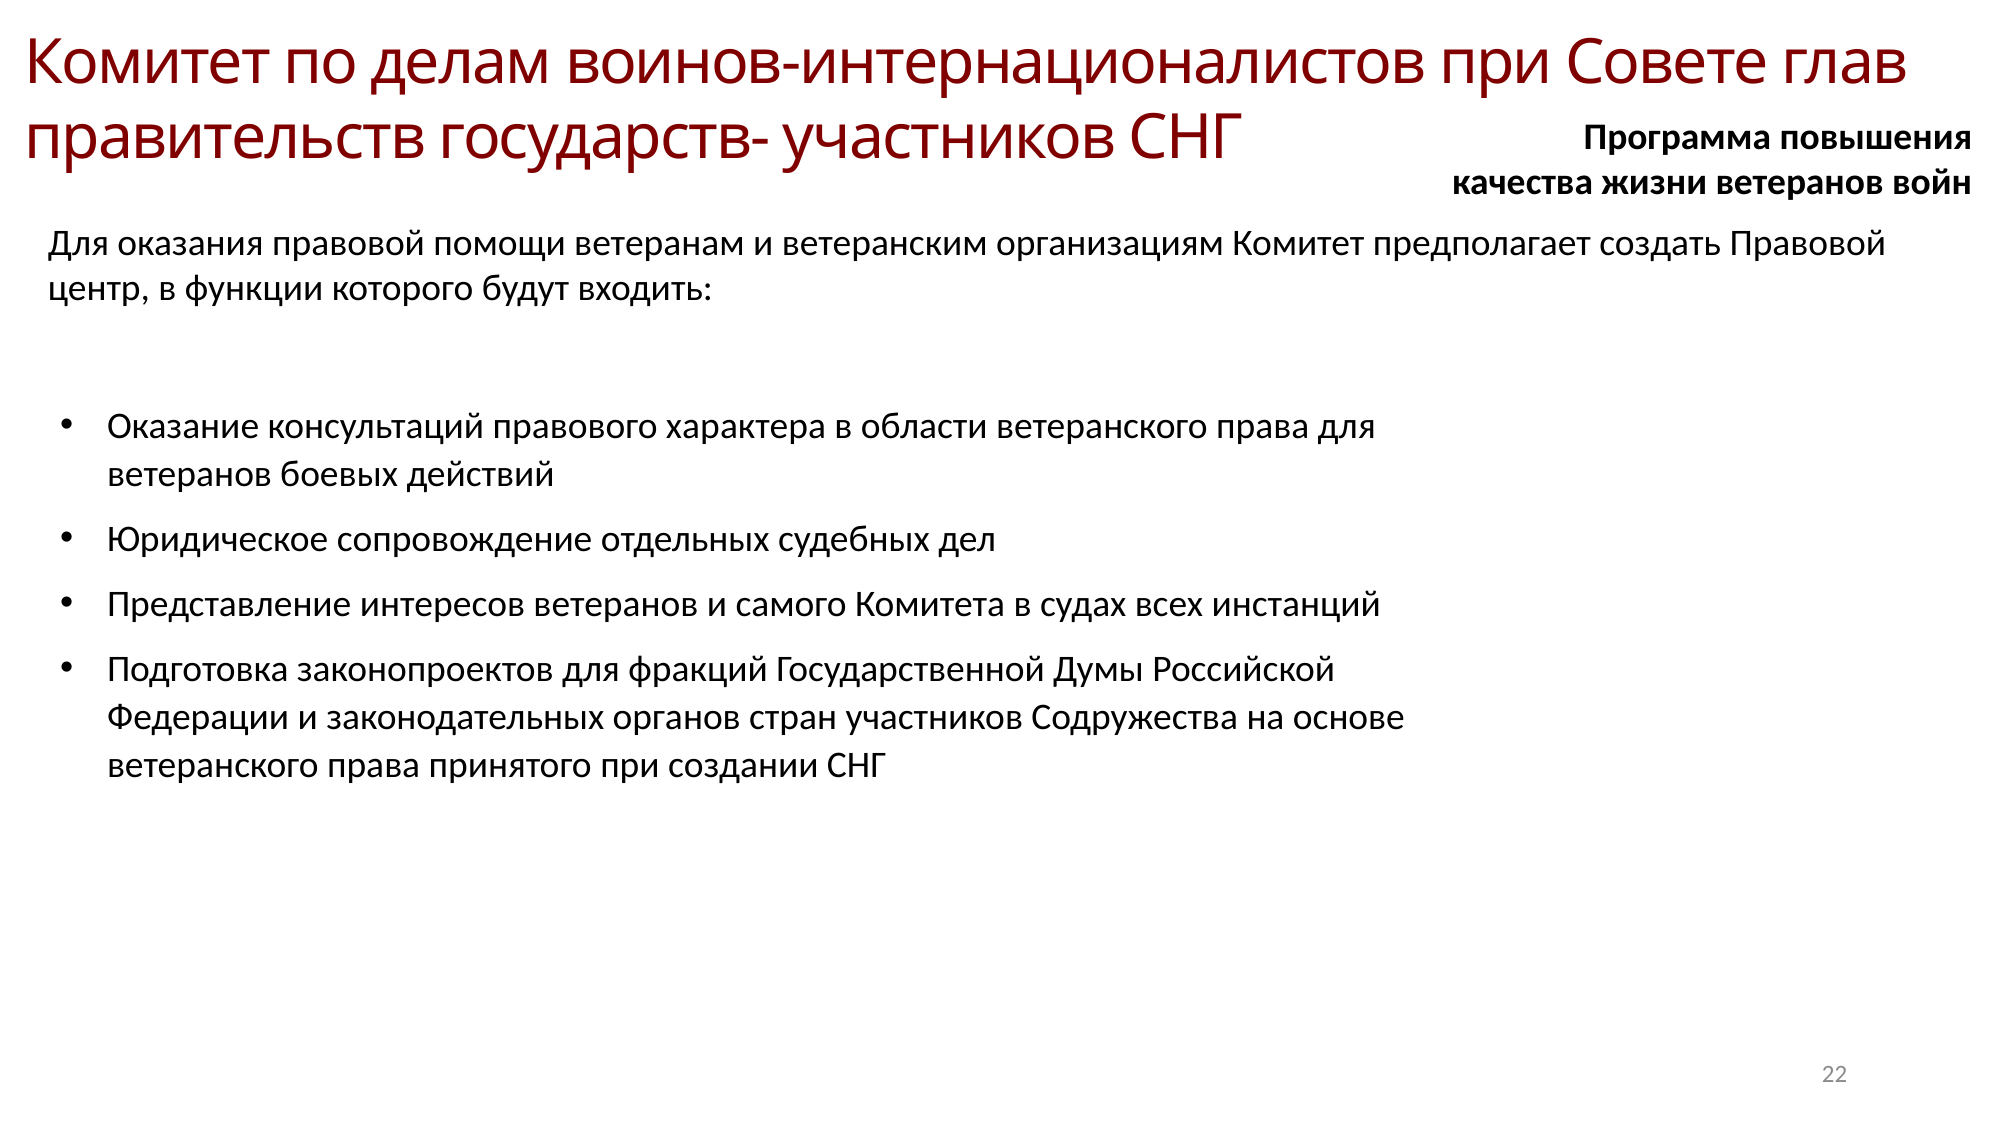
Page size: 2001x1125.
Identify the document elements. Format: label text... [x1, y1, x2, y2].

text_box Комитет по делам воинов-интернационалистов при Совете глав правительств государств- участников СНГ [9, 13, 1990, 179]
text_box Для оказания правовой помощи ветеранам и ветеранским организациям Комитет предполагает создать Правовой центр, в функции которого будут входить: [33, 210, 1966, 316]
text_box Программа повышения качества жизни ветеранов войн [1437, 104, 1988, 210]
slide_number 22 [1412, 1042, 1863, 1103]
text_box Оказание консультаций правового характера в области ветеранского права для ветеранов боевых действий Юридическое сопровождение отдельных судебных дел Представление интересов ветеранов и самого Комитета в судах всех инстанций Подготовка законопроектов для фракций Государственной Думы Российской Федерации и законодательных органов стран участников Содружества на основе ветеранского права принятого при создании СНГ [45, 390, 1531, 793]
